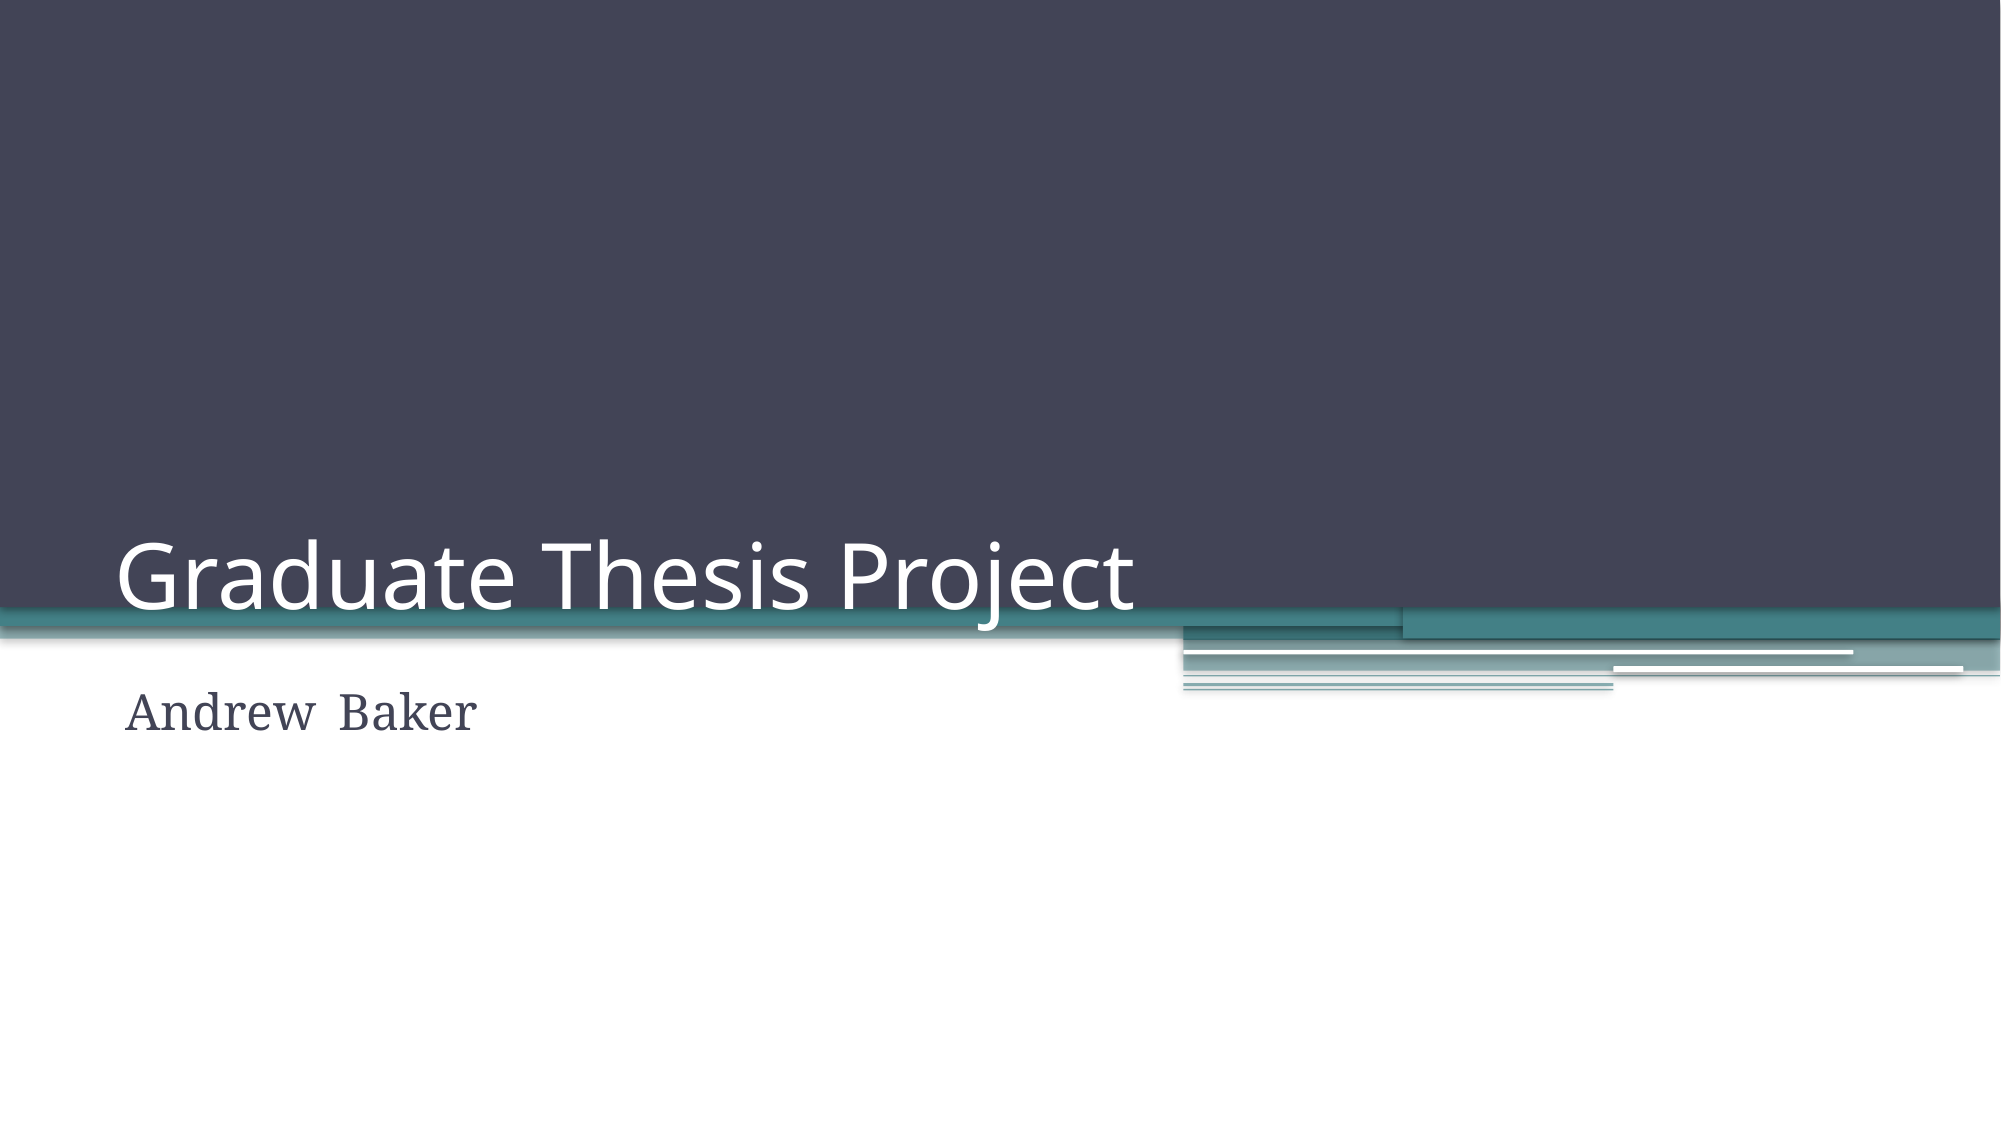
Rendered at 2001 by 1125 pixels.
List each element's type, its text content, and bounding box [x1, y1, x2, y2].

title Graduate Thesis Project [99, 394, 1950, 636]
subtitle Andrew Baker [99, 639, 1184, 928]
